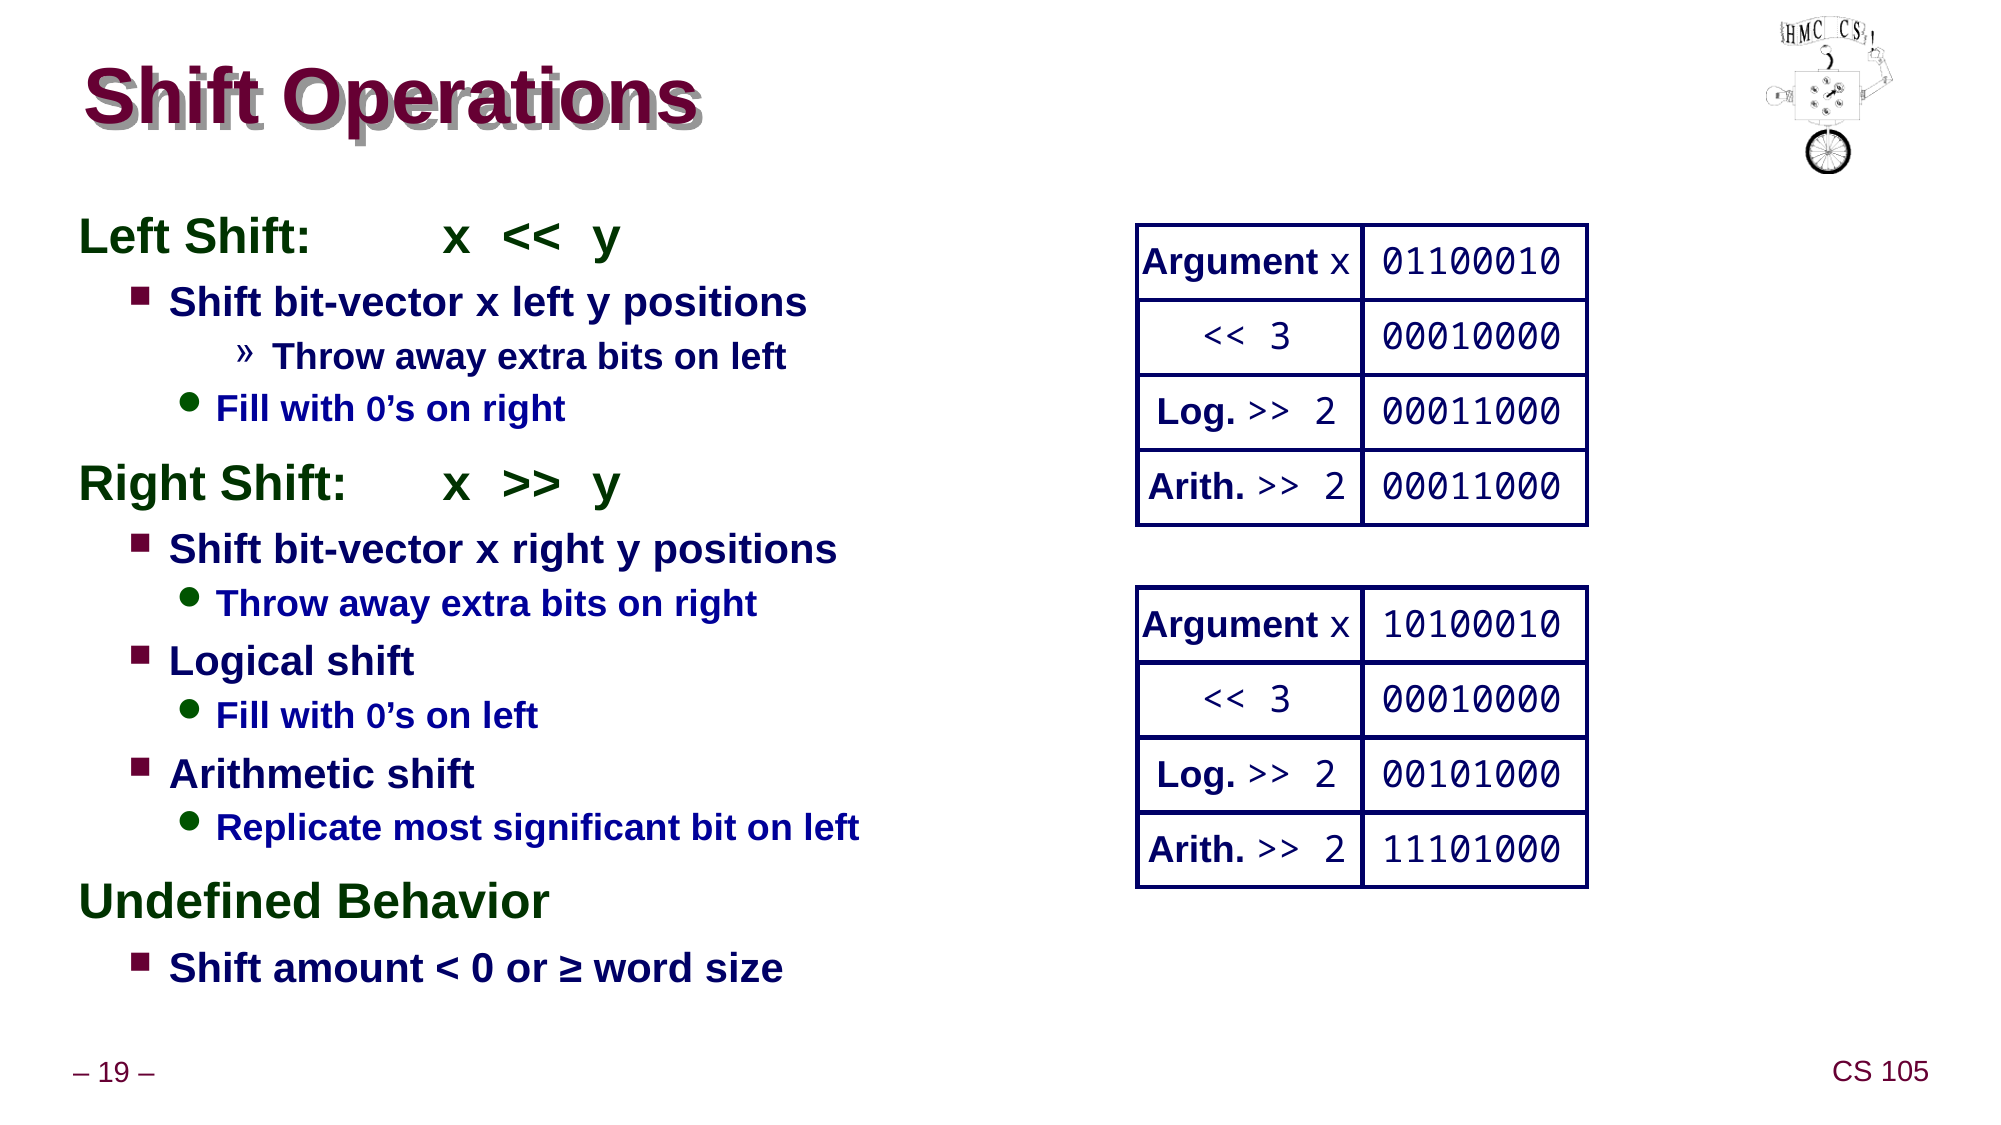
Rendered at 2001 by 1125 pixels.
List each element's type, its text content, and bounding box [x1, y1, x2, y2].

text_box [1131, 224, 1368, 301]
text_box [1369, 587, 1588, 660]
title Shift Operations [83, 37, 1717, 160]
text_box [1362, 374, 1588, 449]
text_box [1137, 662, 1359, 736]
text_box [1362, 812, 1588, 888]
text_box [1362, 662, 1588, 737]
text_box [1137, 299, 1359, 374]
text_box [1131, 587, 1368, 663]
list Left Shift: x << y Shift bit-vector x left y positions Throw away extra bits on left Fill with 0’s on right Right Shift: x >> y Shift bit-vector x right y positions Throw away extra bits on right Logical shift Fill with 0’s on left Arithmetic shift Replicate most significant bit on left Undefined Behavior Shift amount < 0 or ≥ word size [63, 200, 1881, 1058]
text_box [1368, 224, 1588, 298]
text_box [1362, 299, 1588, 374]
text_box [1362, 737, 1588, 812]
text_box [1137, 449, 1356, 526]
picture [1766, 12, 1893, 174]
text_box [1137, 737, 1356, 811]
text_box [1137, 374, 1356, 449]
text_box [1137, 812, 1356, 888]
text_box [1362, 449, 1588, 526]
